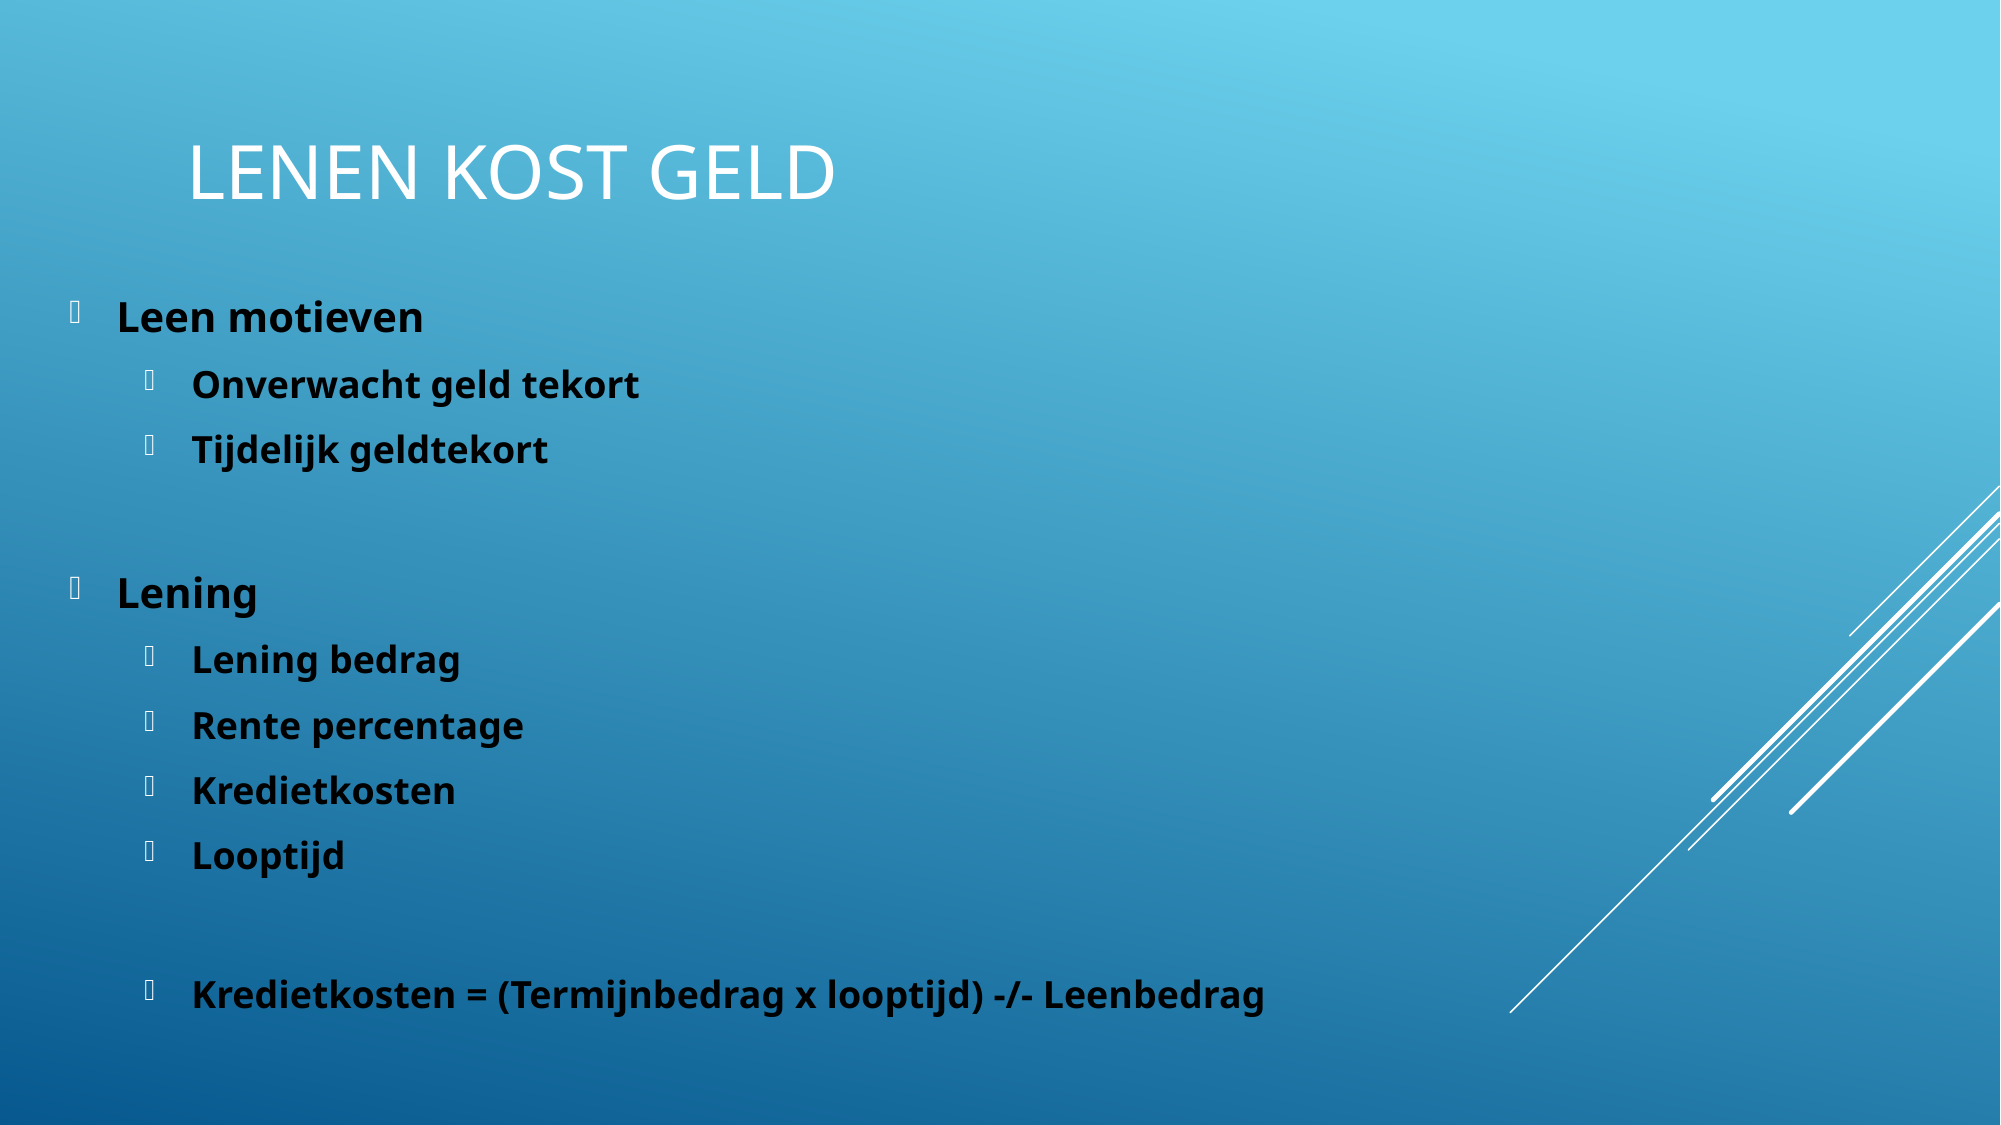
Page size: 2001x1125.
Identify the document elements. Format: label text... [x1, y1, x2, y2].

list Leen motieven Onverwacht geld tekort Tijdelijk geldtekort Lening Lening bedrag Rente percentage Kredietkosten Looptijd Kredietkosten = (Termijnbedrag x looptijd) -/- Leenbedrag [54, 293, 1894, 1079]
title Lenen kost geld [170, 46, 1571, 293]
